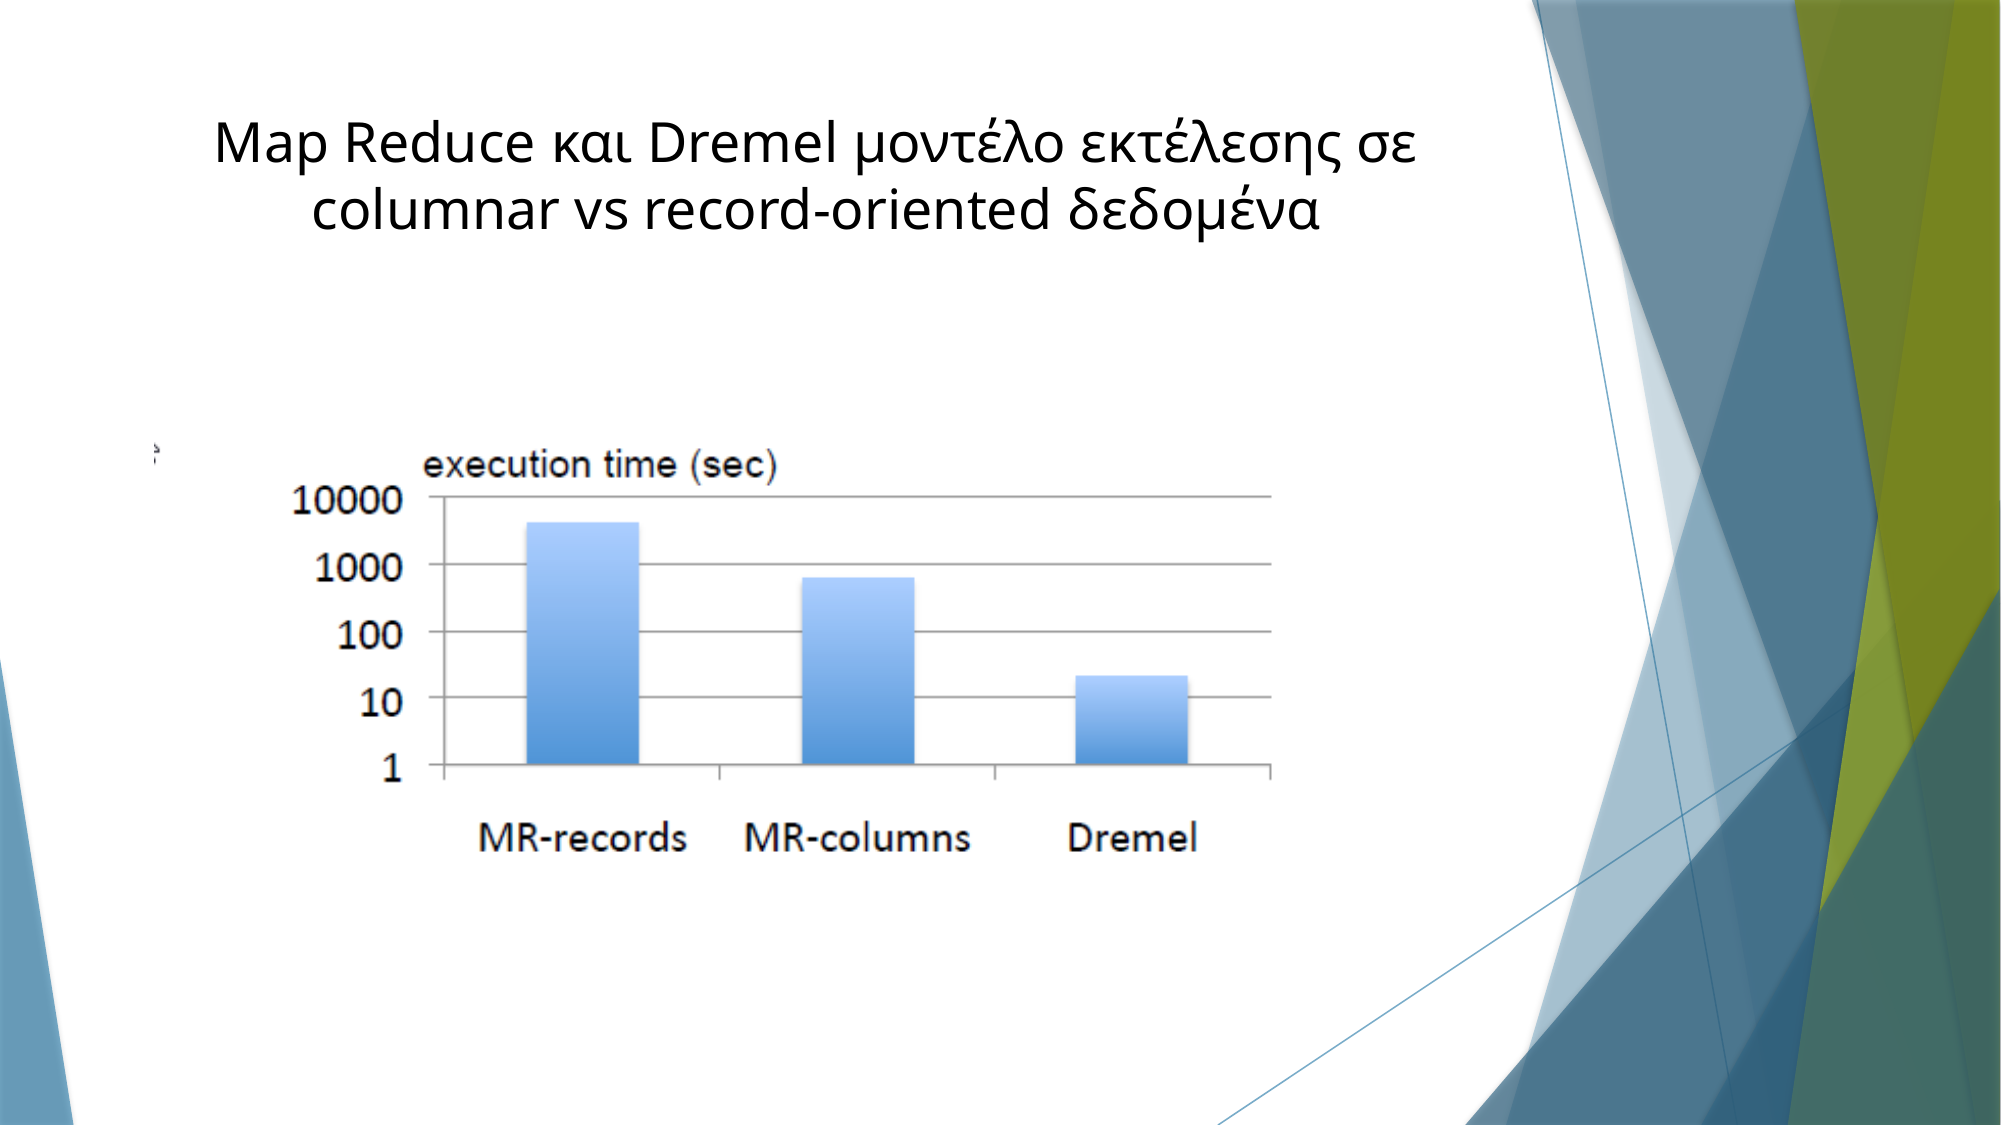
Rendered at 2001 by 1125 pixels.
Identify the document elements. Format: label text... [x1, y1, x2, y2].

title Map Reduce και Dremel μοντέλο εκτέλεσης σε columnar vs record-oriented δεδομένα [111, 99, 1522, 317]
picture [154, 396, 1479, 899]
